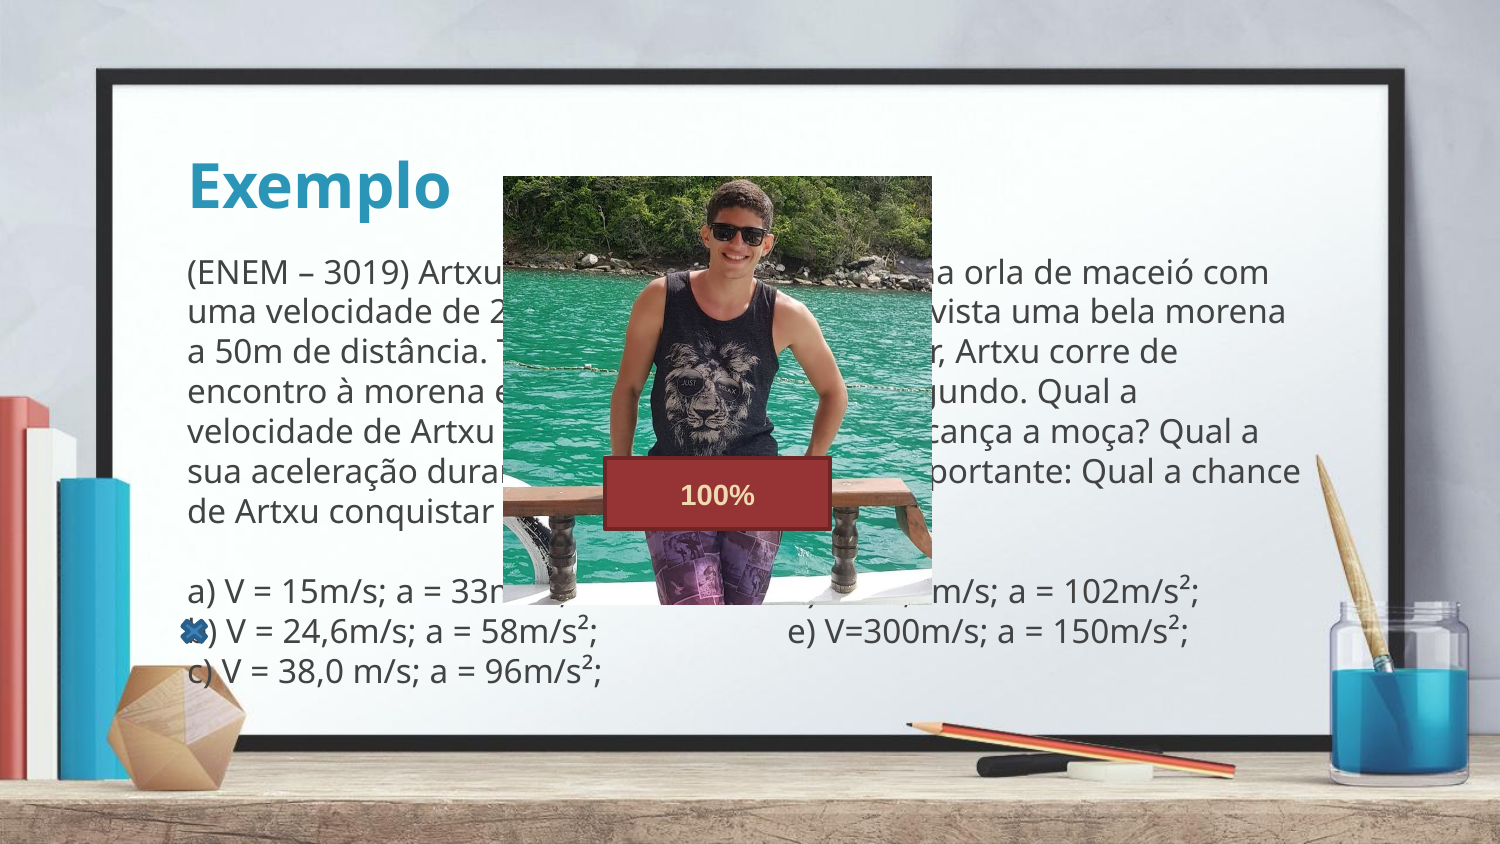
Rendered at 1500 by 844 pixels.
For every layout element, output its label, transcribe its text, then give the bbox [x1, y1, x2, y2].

list (ENEM – 3019) Artxu estava andando distraído na orla de maceió com uma velocidade de 2m/s, quando, de repente, avista uma bela morena a 50m de distância. Tomado pelo poder do amor, Artxu corre de encontro à morena e a alcança em apenas 1 segundo. Qual a velocidade de Artxu no momento em que ele alcança a moça? Qual a sua aceleração durante o percurso? E o mais importante: Qual a chance de Artxu conquistar seu coração? a) V = 15m/s; a = 33m/s²; d) V=49,2m/s; a = 102m/s²; b) V = 24,6m/s; a = 58m/s²; e) V=300m/s; a = 150m/s²; c) V = 38,0 m/s; a = 96m/s²; [172, 235, 1324, 680]
title Exemplo [172, 130, 1324, 235]
text_box [180, 618, 208, 644]
picture [0, 0, 1500, 844]
